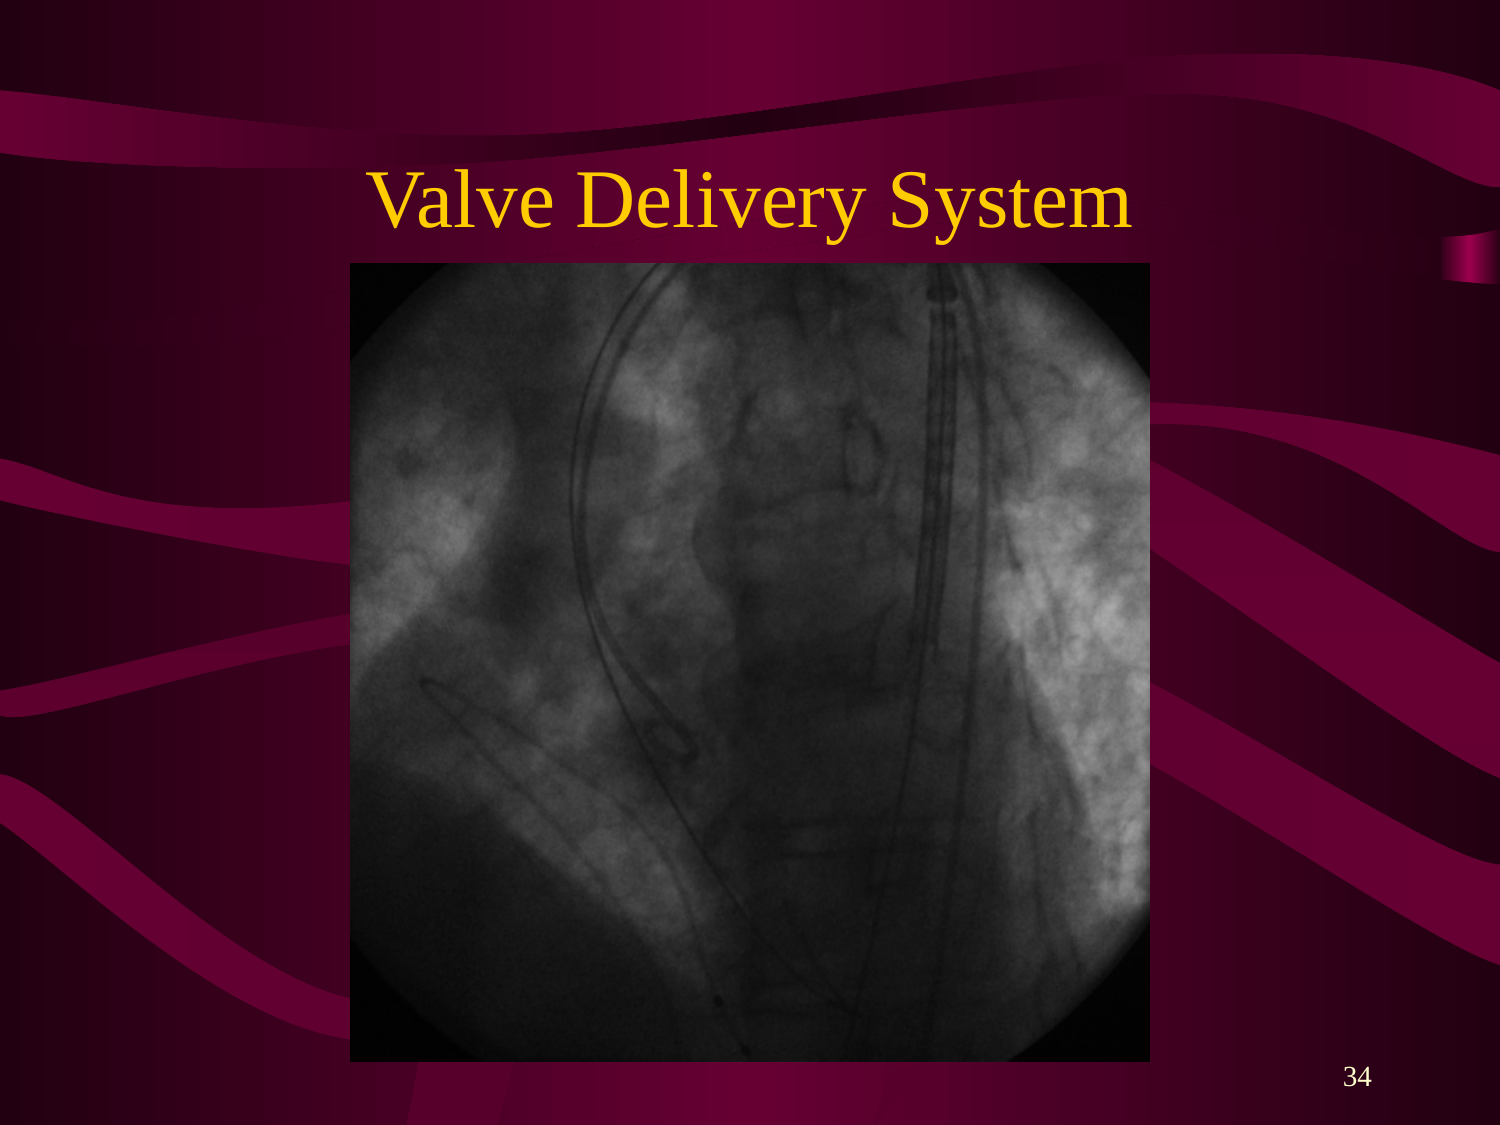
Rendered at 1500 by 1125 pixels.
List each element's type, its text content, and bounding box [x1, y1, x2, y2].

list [349, 262, 1151, 1063]
title Valve Delivery System [112, 99, 1388, 288]
slide_number 34 [1074, 1024, 1388, 1101]
